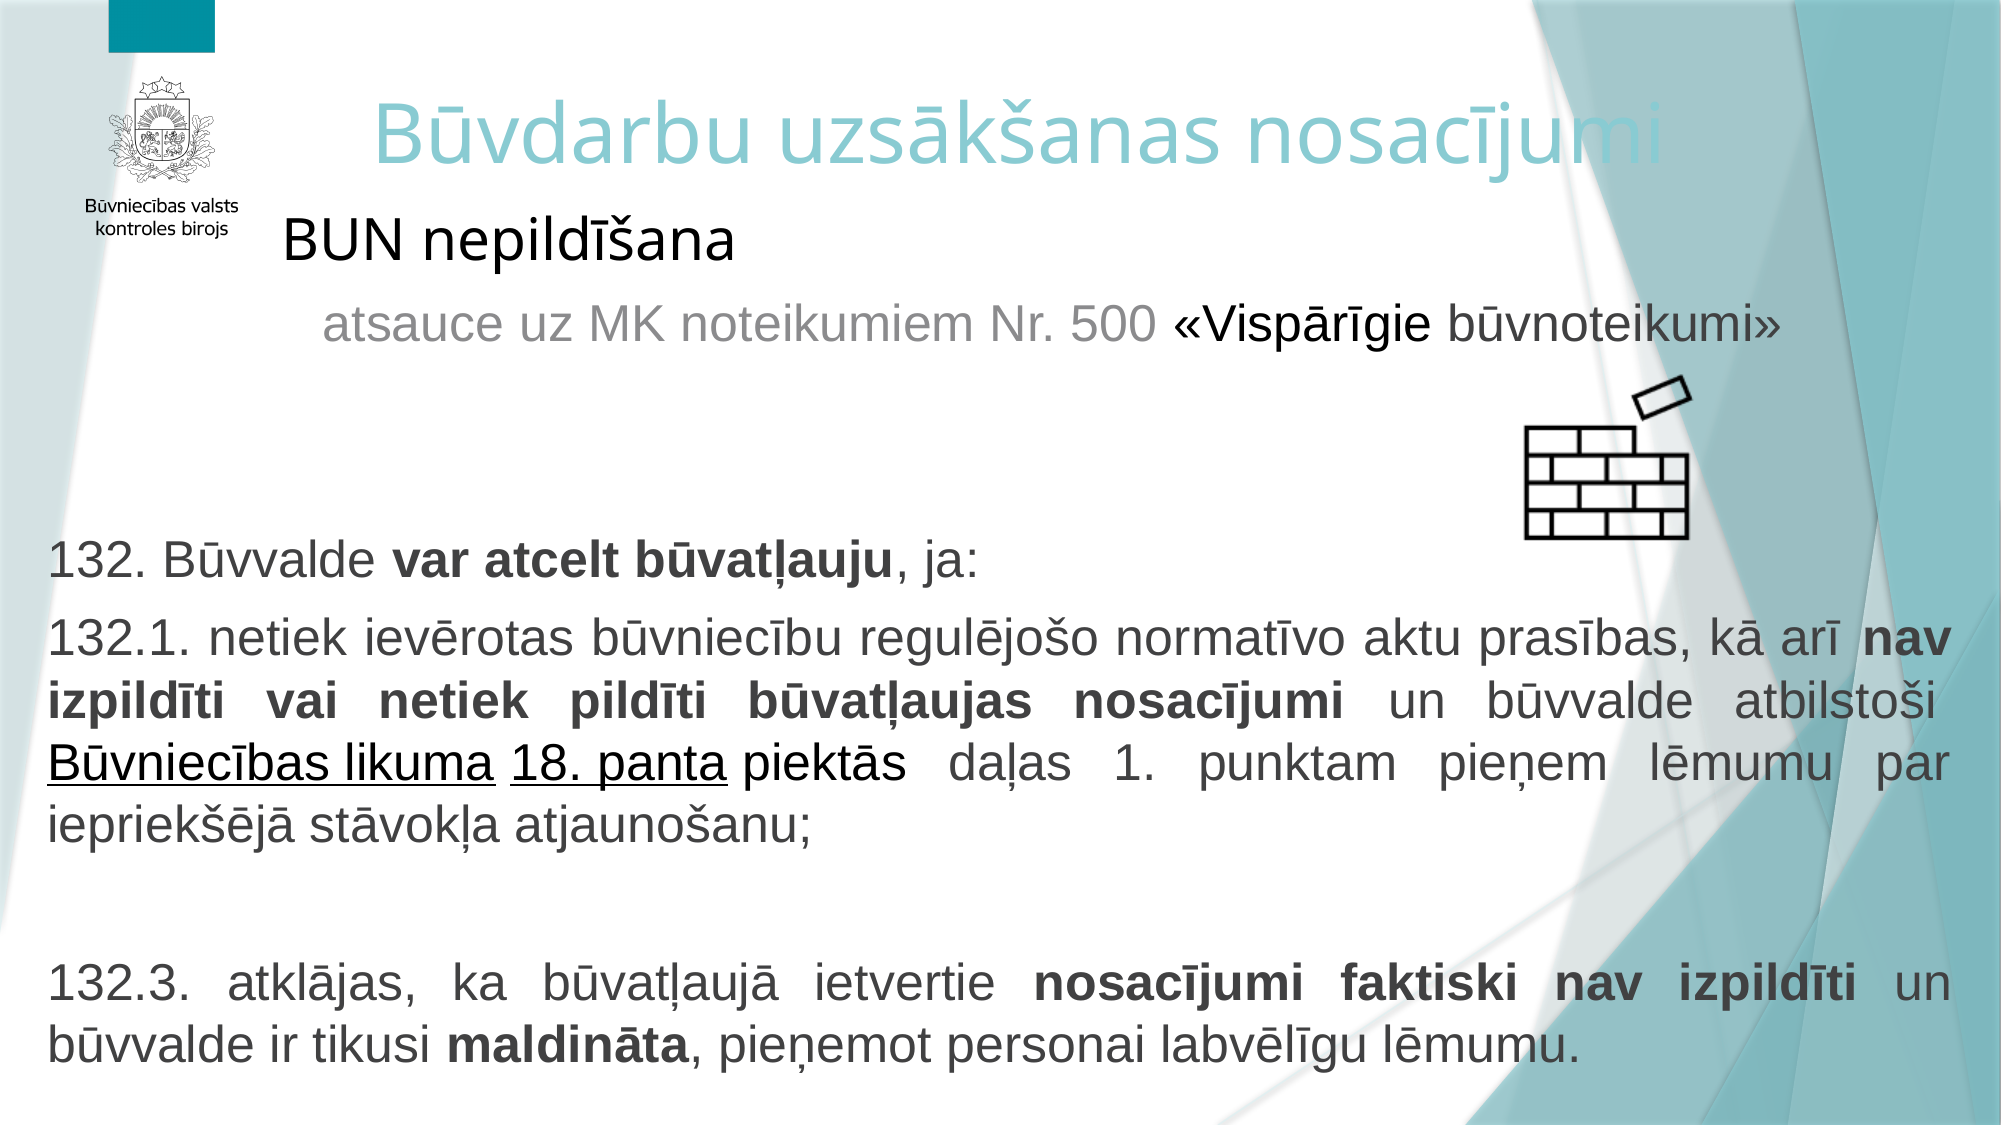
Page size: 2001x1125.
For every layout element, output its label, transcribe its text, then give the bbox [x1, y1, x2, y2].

picture [85, 0, 238, 239]
title Būvdarbu uzsākšanas nosacījumi [356, 40, 1956, 187]
subtitle BUN nepildīšana atsauce uz MK noteikumiem Nr. 500 «Vispārīgie būvnoteikumi» 132. Būvvalde var atcelt būvatļauju, ja: 132.1. netiek ievērotas būvniecību regulējošo normatīvo aktu prasības, kā arī nav izpildīti vai netiek pildīti būvatļaujas nosacījumi un būvvalde atbilstoši Būvniecības likuma 18. panta piektās daļas 1. punktam pieņem lēmumu par iepriekšējā stāvokļa atjaunošanu; 132.3. atklājas, ka būvatļaujā ietvertie nosacījumi faktiski nav izpildīti un būvvalde ir tikusi maldināta, pieņemot personai labvēlīgu lēmumu. [32, 187, 1968, 1091]
picture [1497, 357, 1717, 577]
